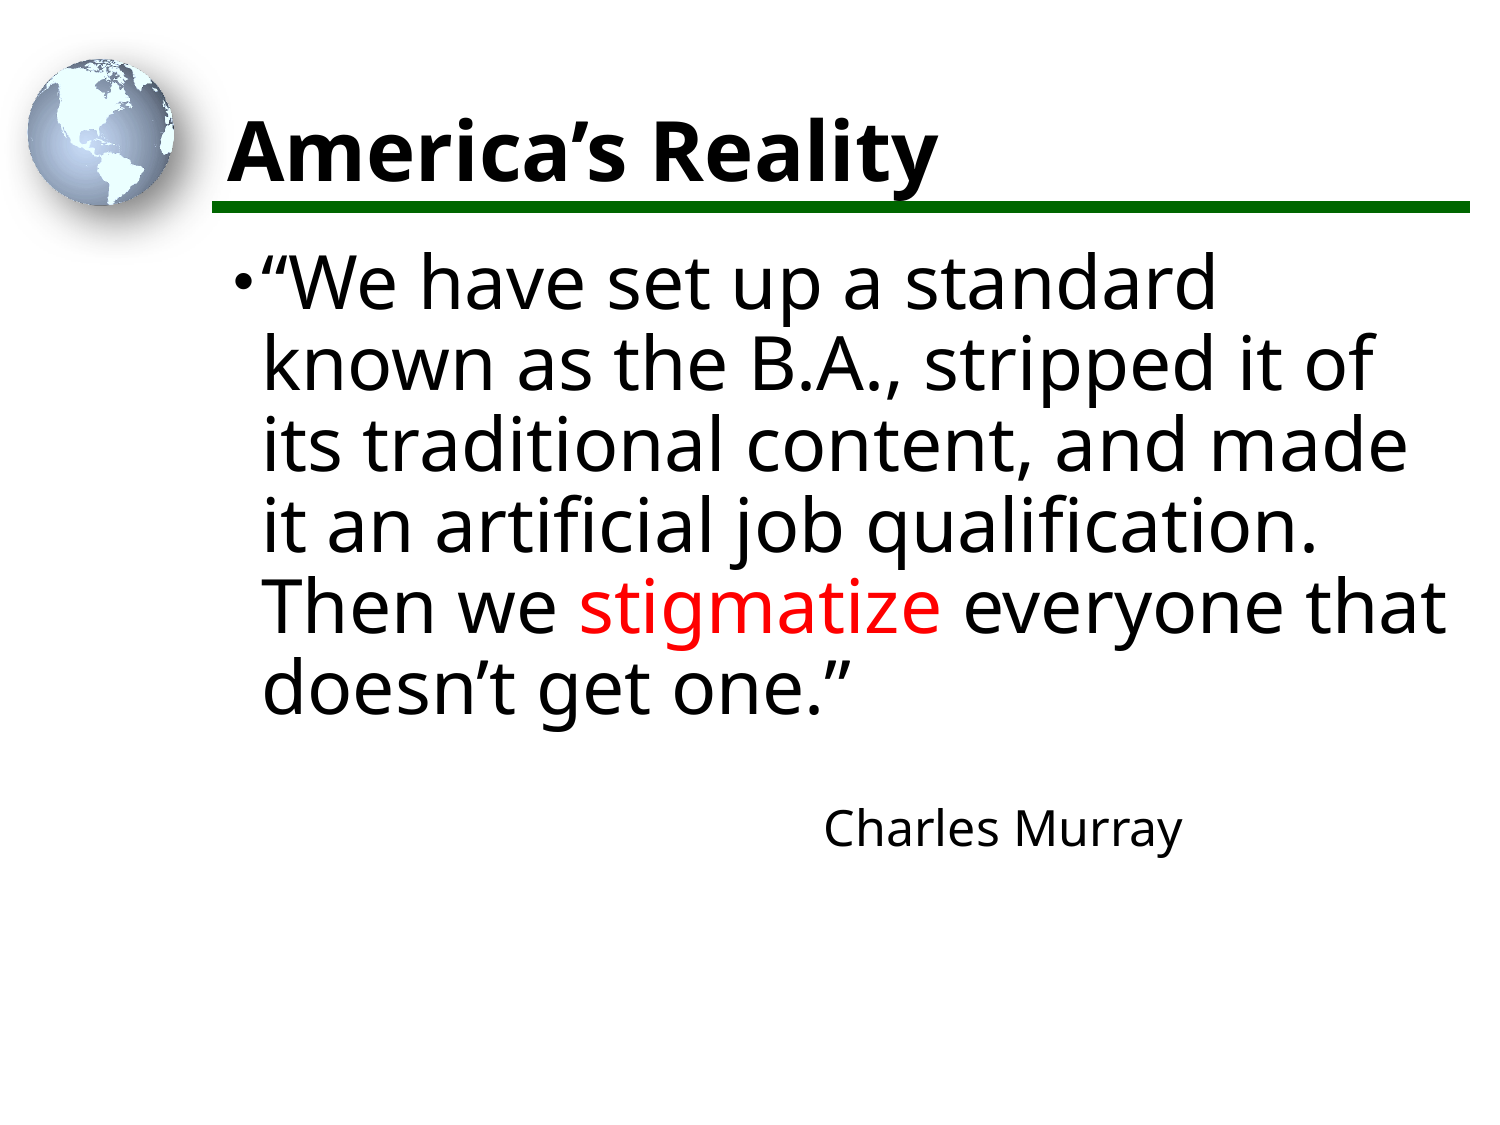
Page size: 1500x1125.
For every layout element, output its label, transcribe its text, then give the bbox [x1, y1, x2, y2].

list “We have set up a standard known as the B.A., stripped it of its traditional content, and made it an artificial job qualification. Then we stigmatize everyone that doesn’t get one.” Charles Murray [212, 237, 1471, 945]
picture [24, 55, 177, 208]
title America’s Reality [212, 37, 1471, 208]
